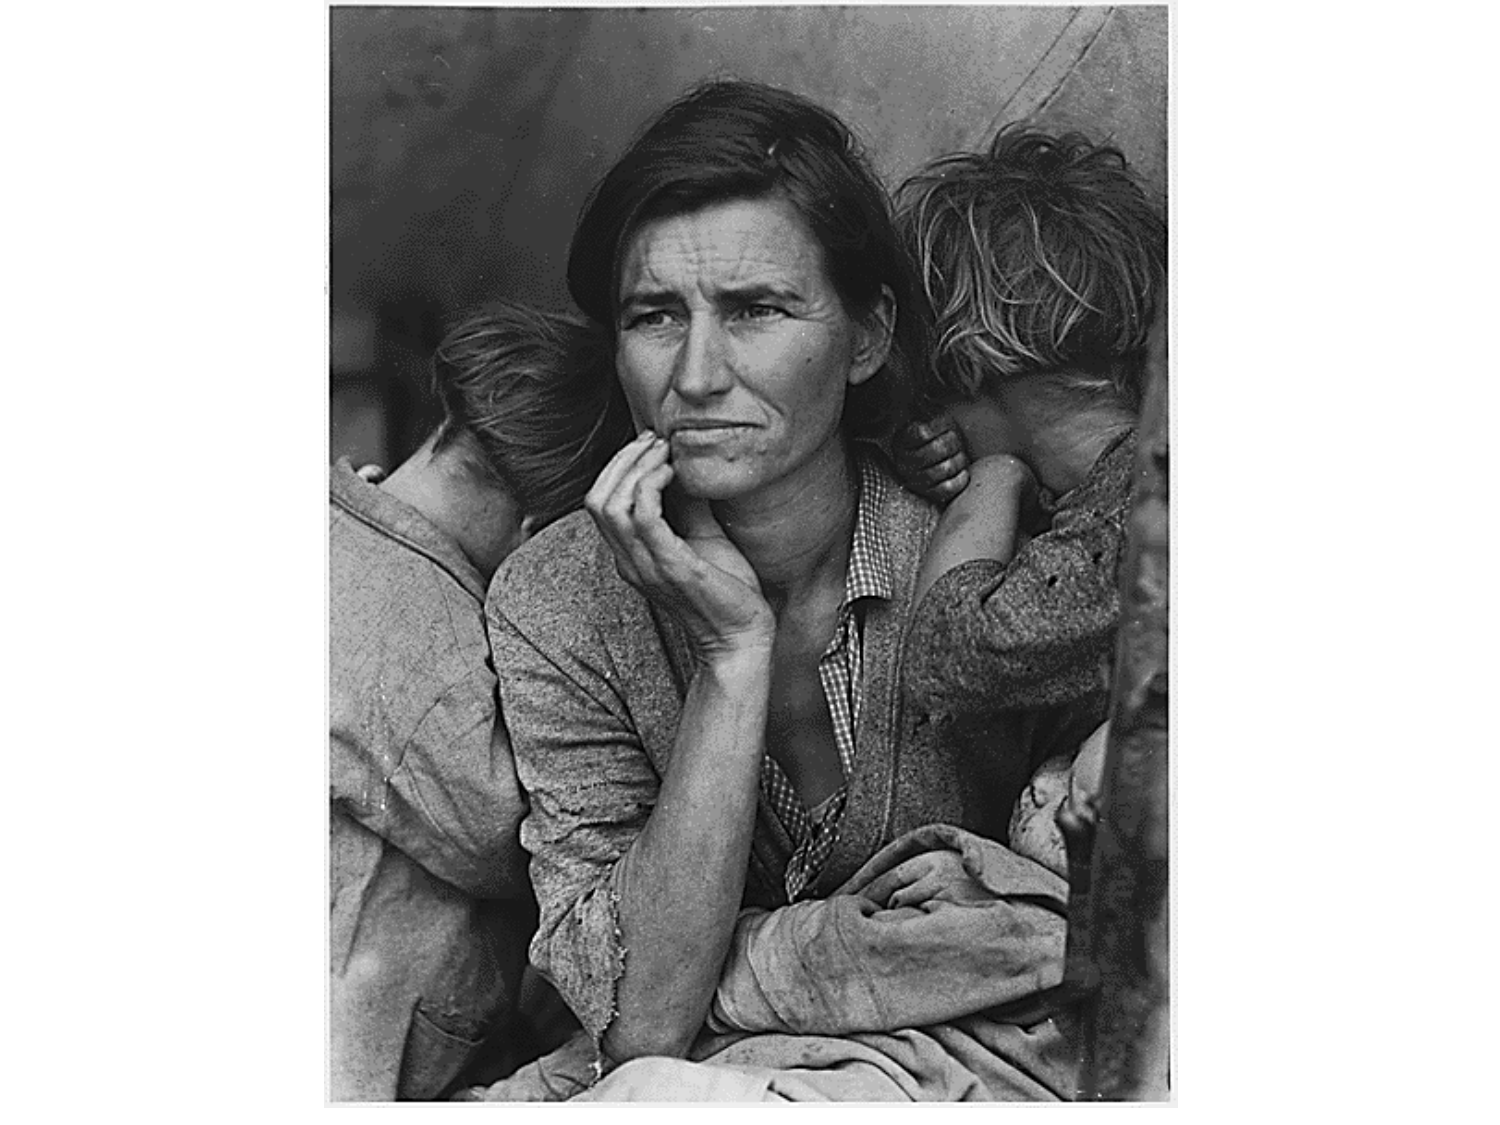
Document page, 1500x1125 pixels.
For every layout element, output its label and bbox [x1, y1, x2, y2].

picture [324, 0, 1179, 1108]
